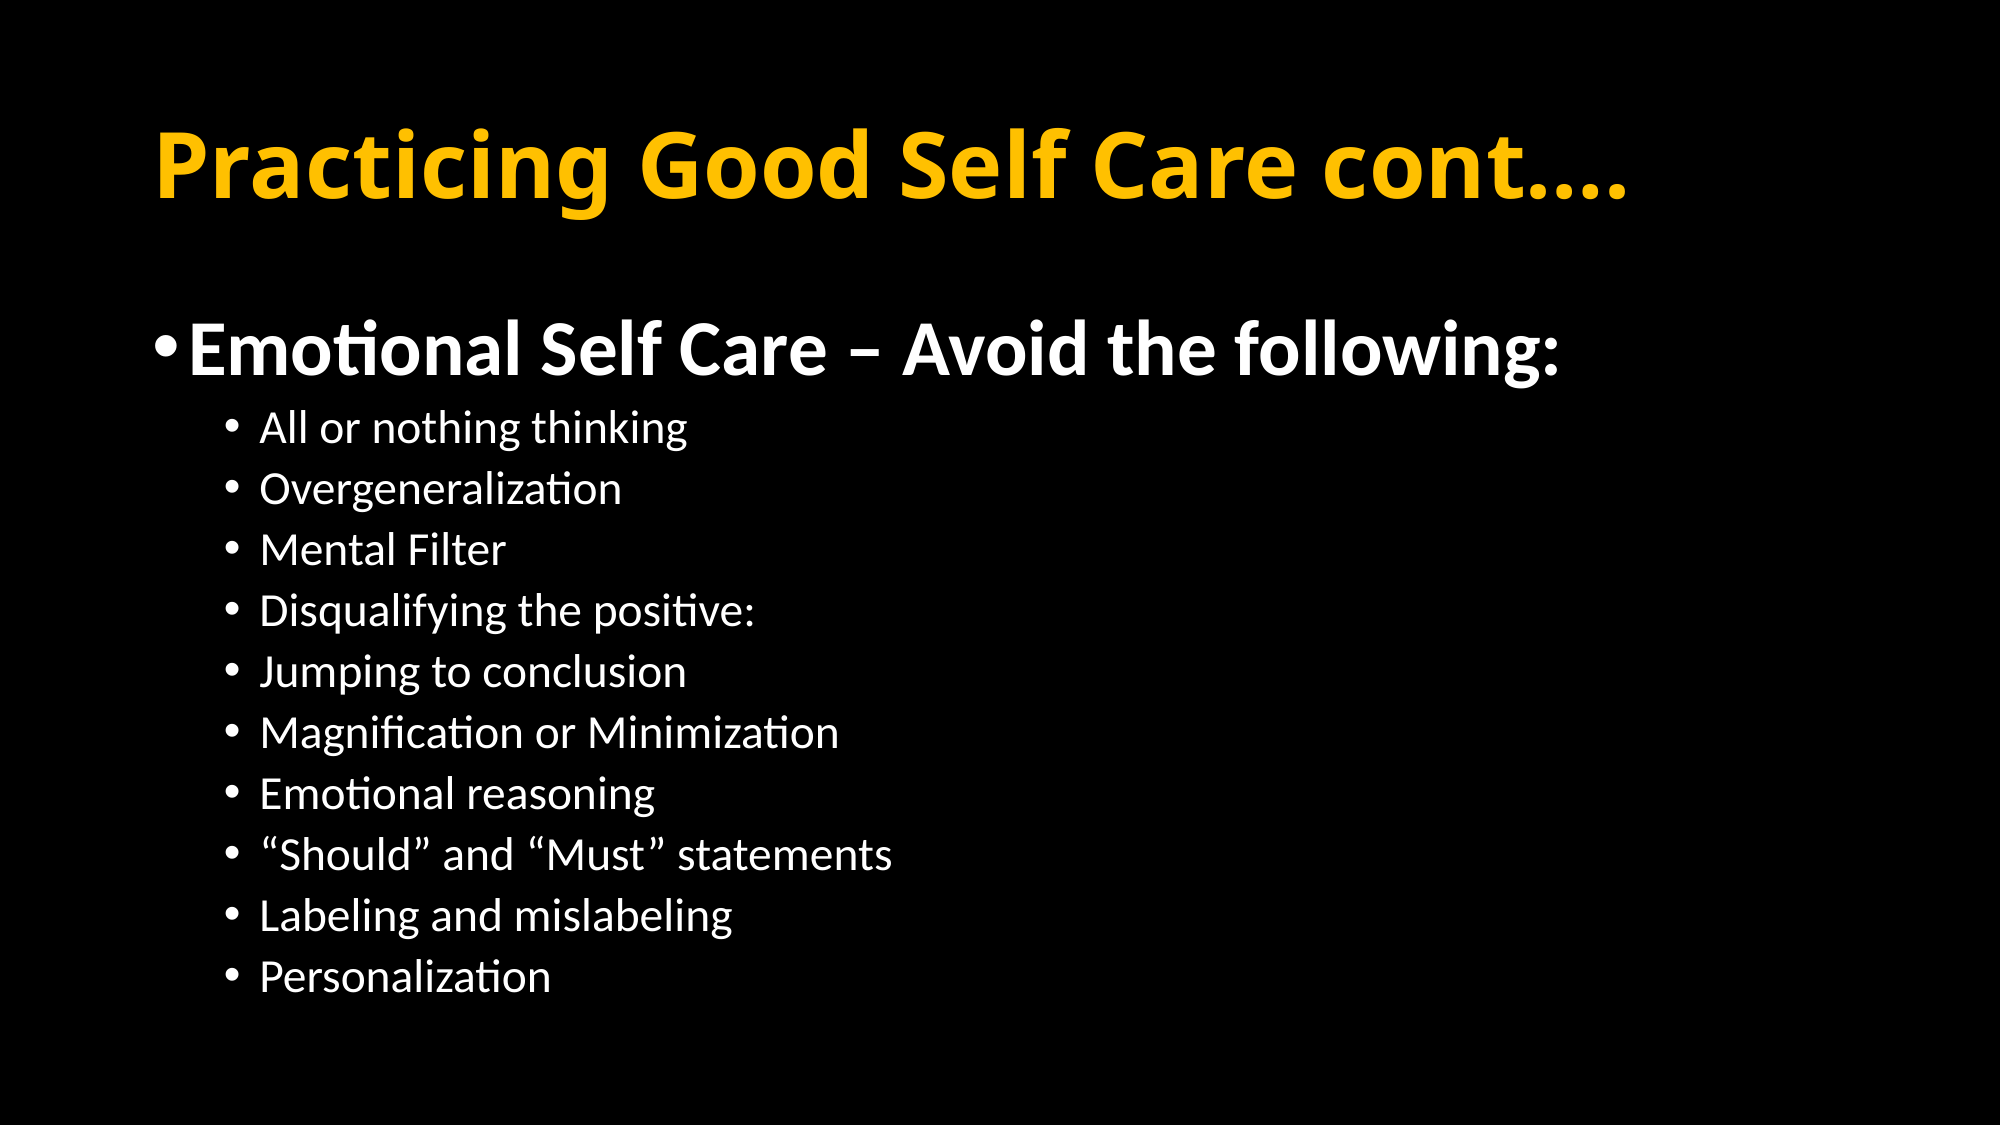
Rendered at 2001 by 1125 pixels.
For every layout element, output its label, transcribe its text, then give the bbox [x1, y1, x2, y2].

title Practicing Good Self Care cont…. [137, 59, 1863, 278]
list Emotional Self Care – Avoid the following: All or nothing thinking Overgeneralization Mental Filter Disqualifying the positive: Jumping to conclusion Magnification or Minimization Emotional reasoning “Should” and “Must” statements Labeling and mislabeling Personalization [137, 299, 1863, 1014]
